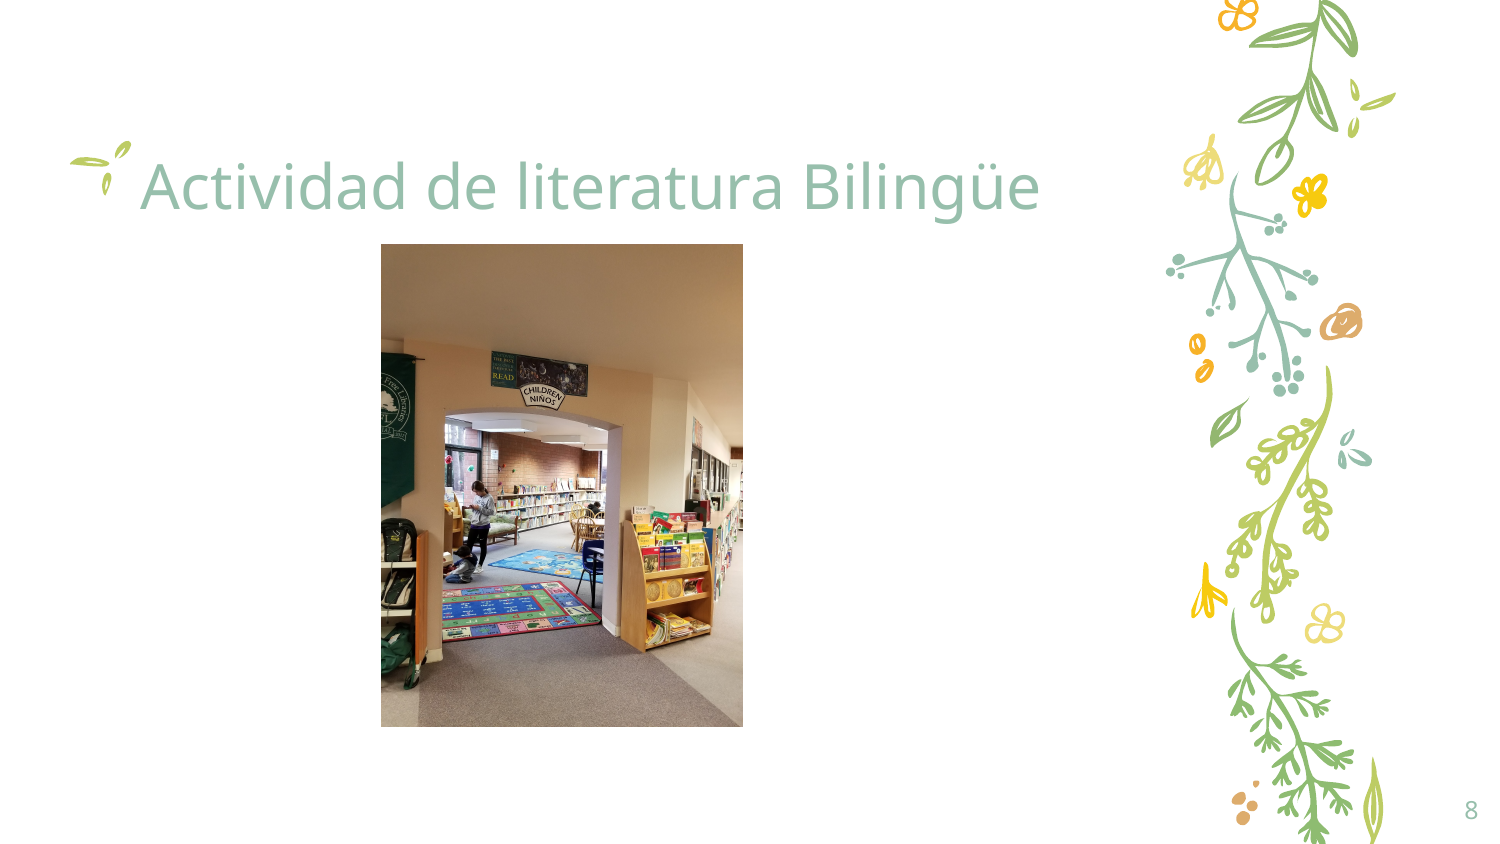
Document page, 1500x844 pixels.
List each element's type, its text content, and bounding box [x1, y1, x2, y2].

title Actividad de literatura Bilingüe [99, 96, 1086, 237]
slide_number 8 [1403, 779, 1494, 844]
picture [381, 244, 744, 727]
